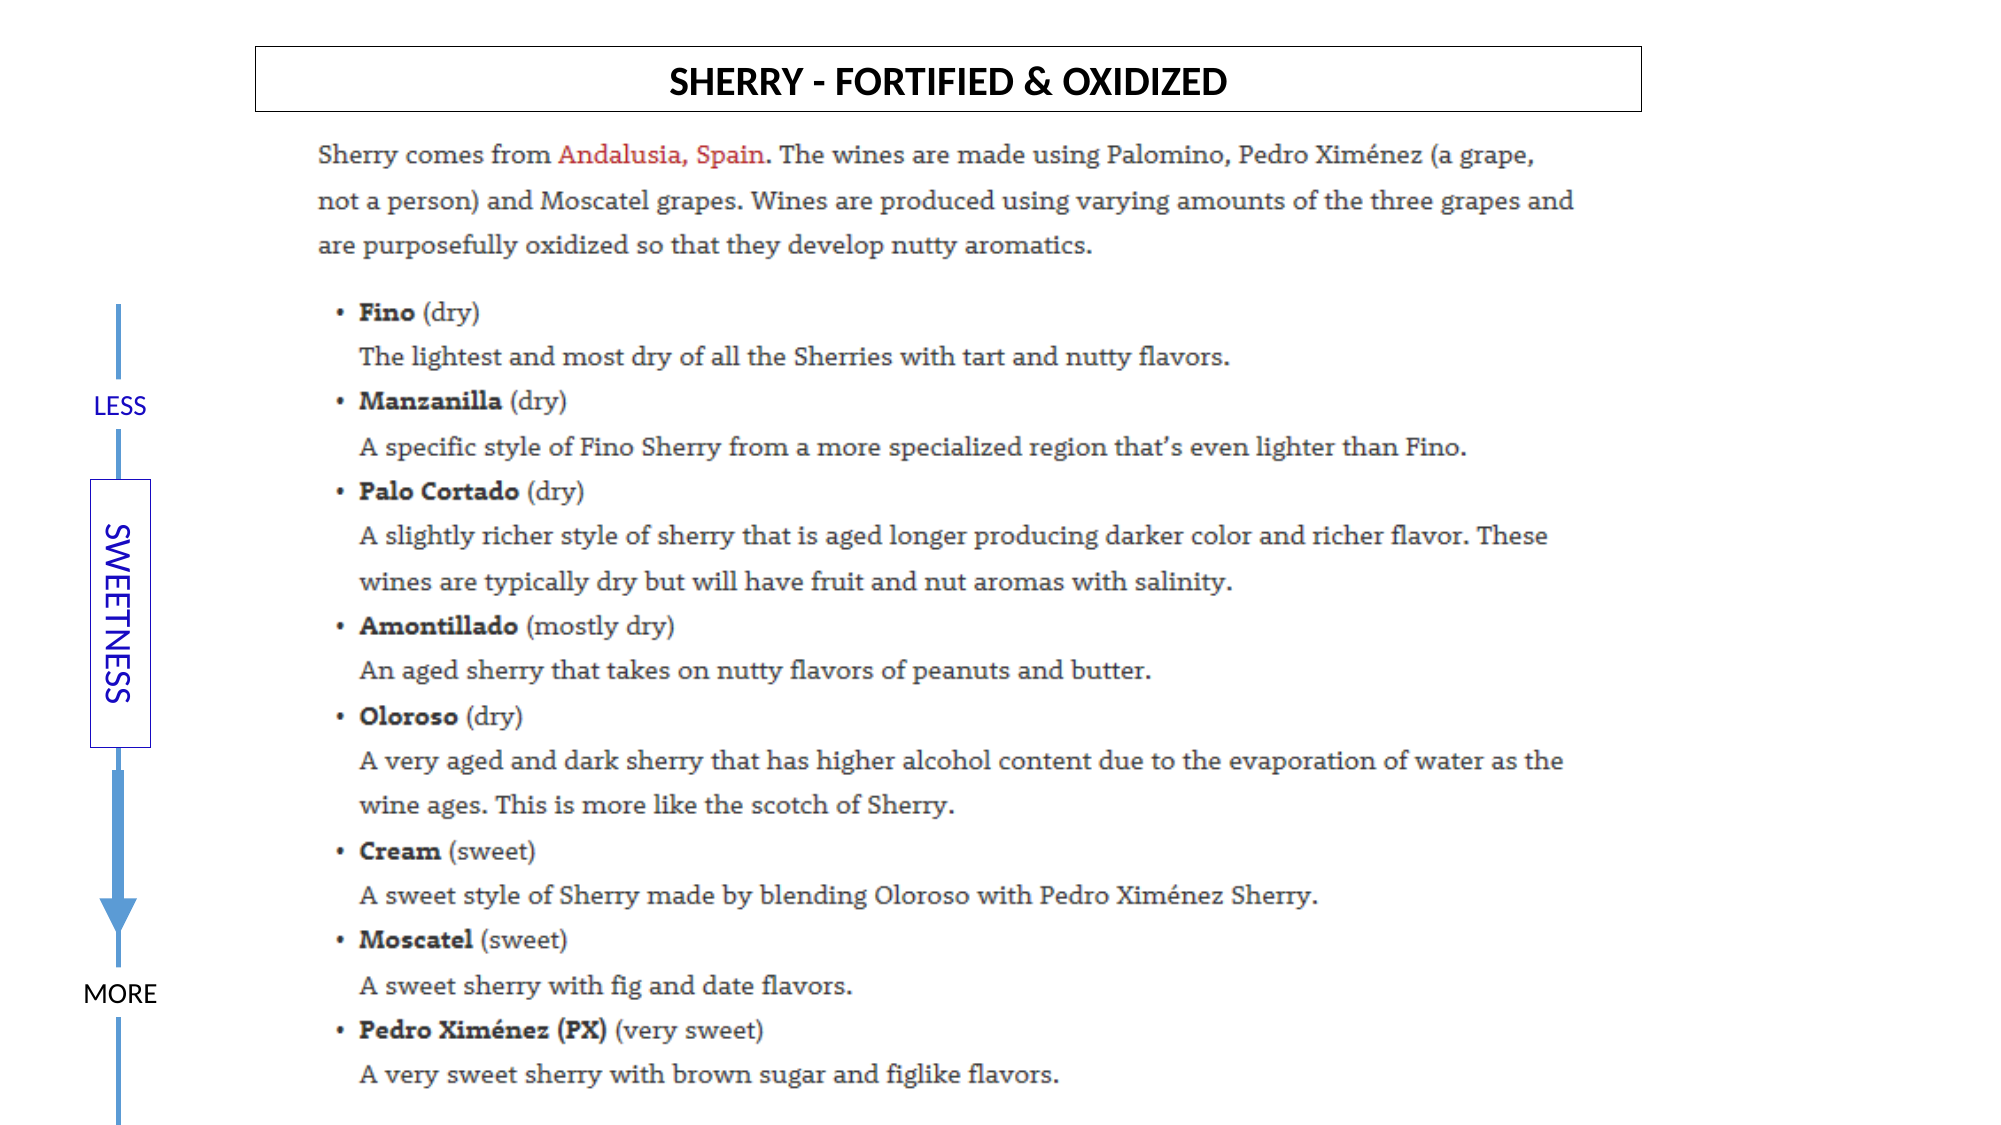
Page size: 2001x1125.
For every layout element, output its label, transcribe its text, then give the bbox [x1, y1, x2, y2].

text_box LESS [31, 379, 118, 429]
text_box SWEETNESS [90, 479, 118, 748]
text_box SWEETNESS [119, 479, 151, 748]
text_box MORE [31, 967, 118, 1017]
text_box LESS [119, 379, 209, 429]
text_box MORE [119, 967, 209, 1017]
text_box SHERRY - FORTIFIED & OXIDIZED [255, 46, 1642, 112]
picture [300, 137, 1588, 1101]
